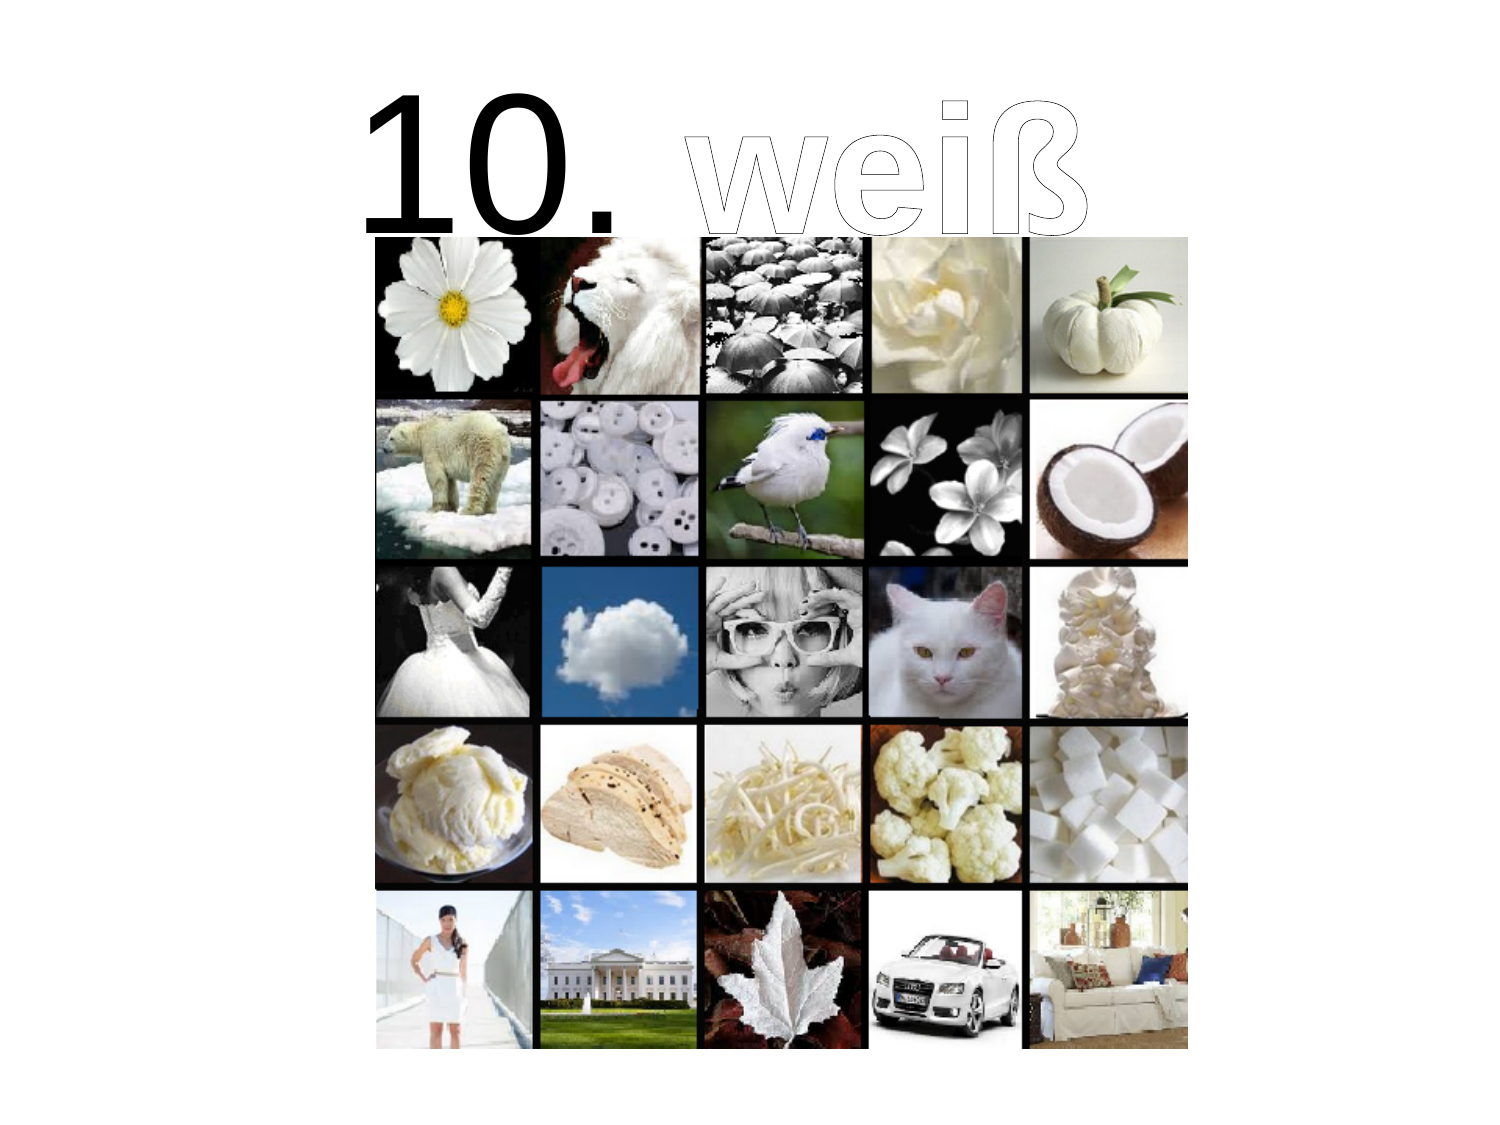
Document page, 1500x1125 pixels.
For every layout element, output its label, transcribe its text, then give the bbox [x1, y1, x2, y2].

picture [374, 237, 1188, 1049]
title 10. weiß [74, 44, 1426, 263]
